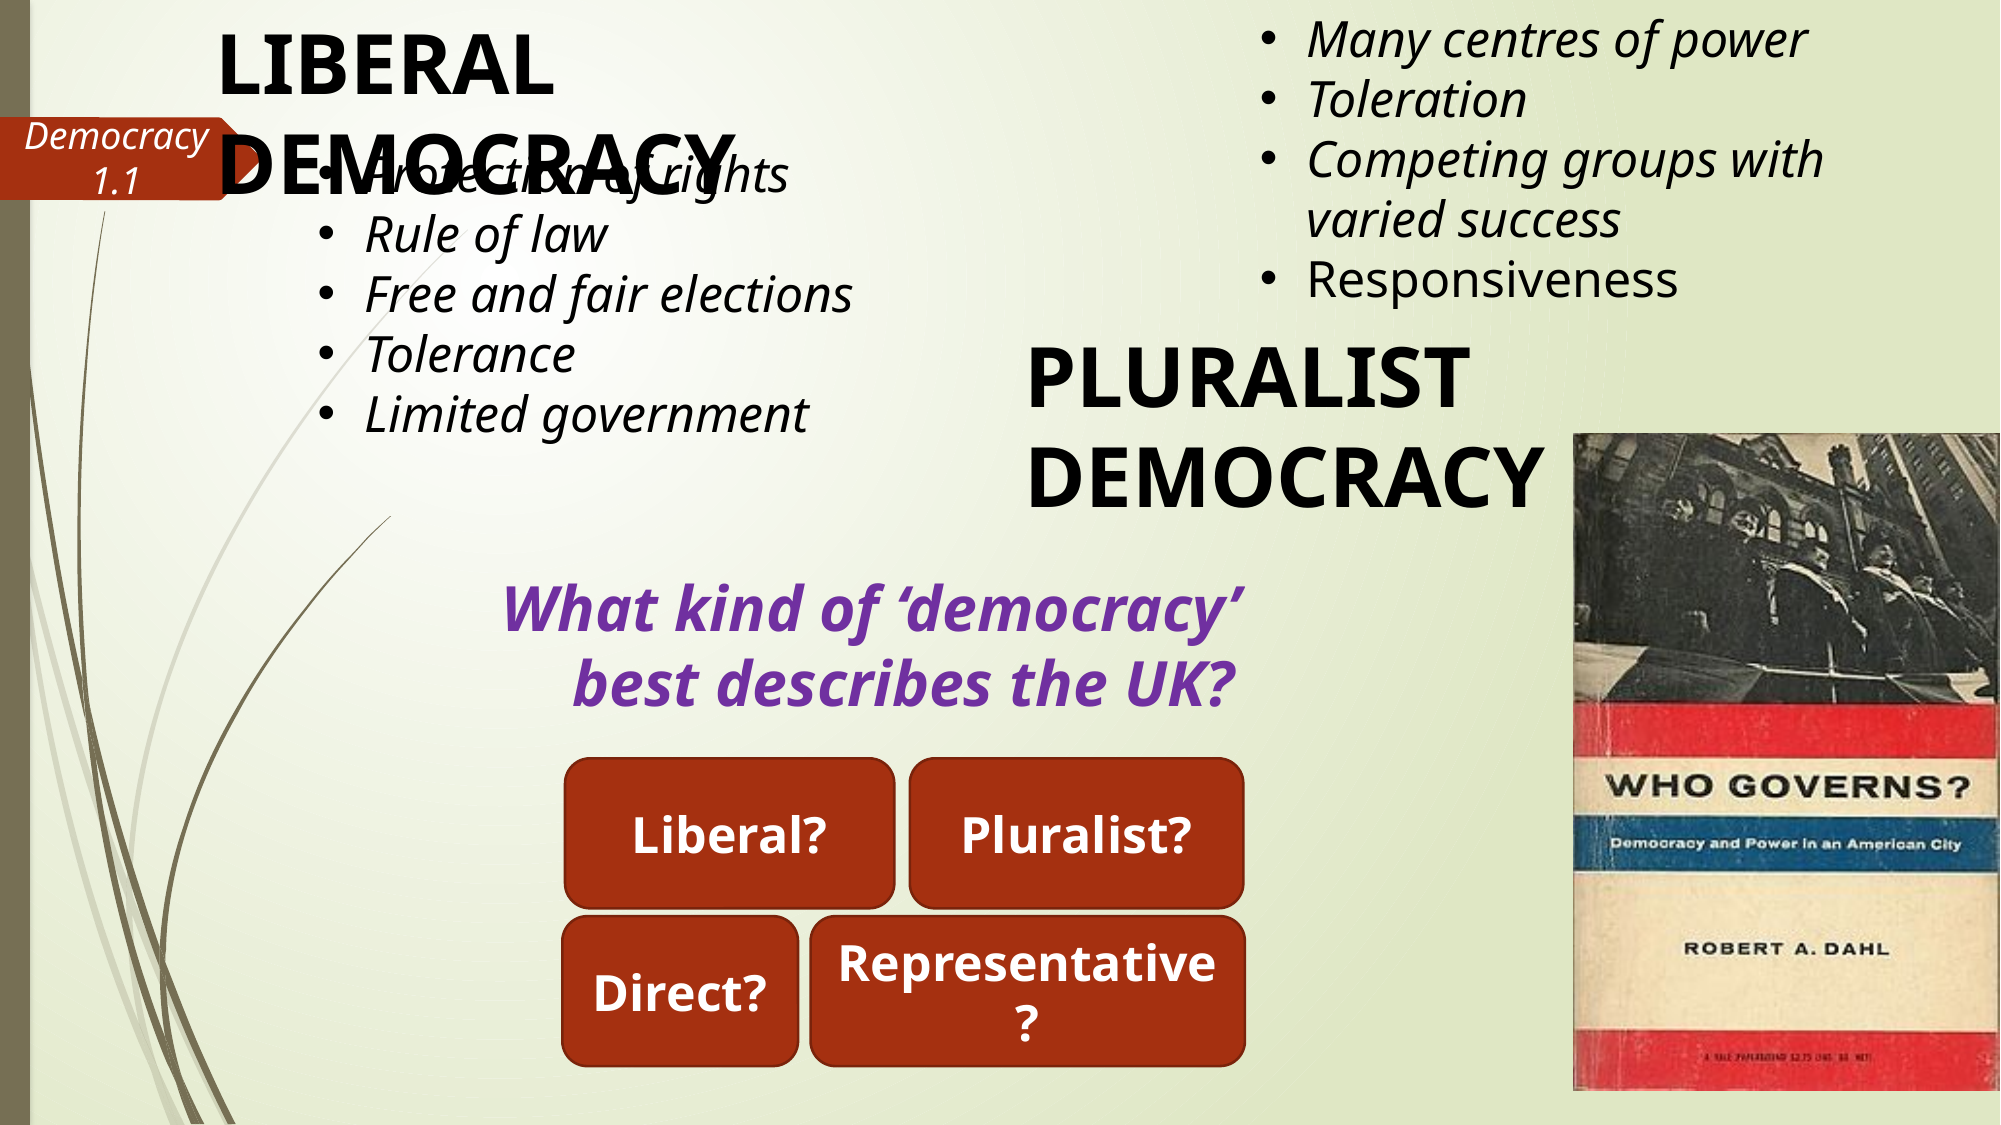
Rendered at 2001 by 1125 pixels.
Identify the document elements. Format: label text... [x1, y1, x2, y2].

text_box Many centres of power Toleration Competing groups with varied success Responsiveness [1244, 0, 1926, 360]
text_box What kind of ‘democracy’ best describes the UK? [486, 561, 1321, 727]
text_box Democracy 1.1 [0, 104, 200, 212]
text_box PLURALIST DEMOCRACY [1009, 317, 2000, 532]
text_box Protection of rights Rule of law Free and fair elections Tolerance Limited government [302, 219, 984, 495]
picture [1573, 432, 2000, 1091]
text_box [562, 758, 1246, 1067]
text_box LIBERAL DEMOCRACY [200, 3, 1106, 219]
